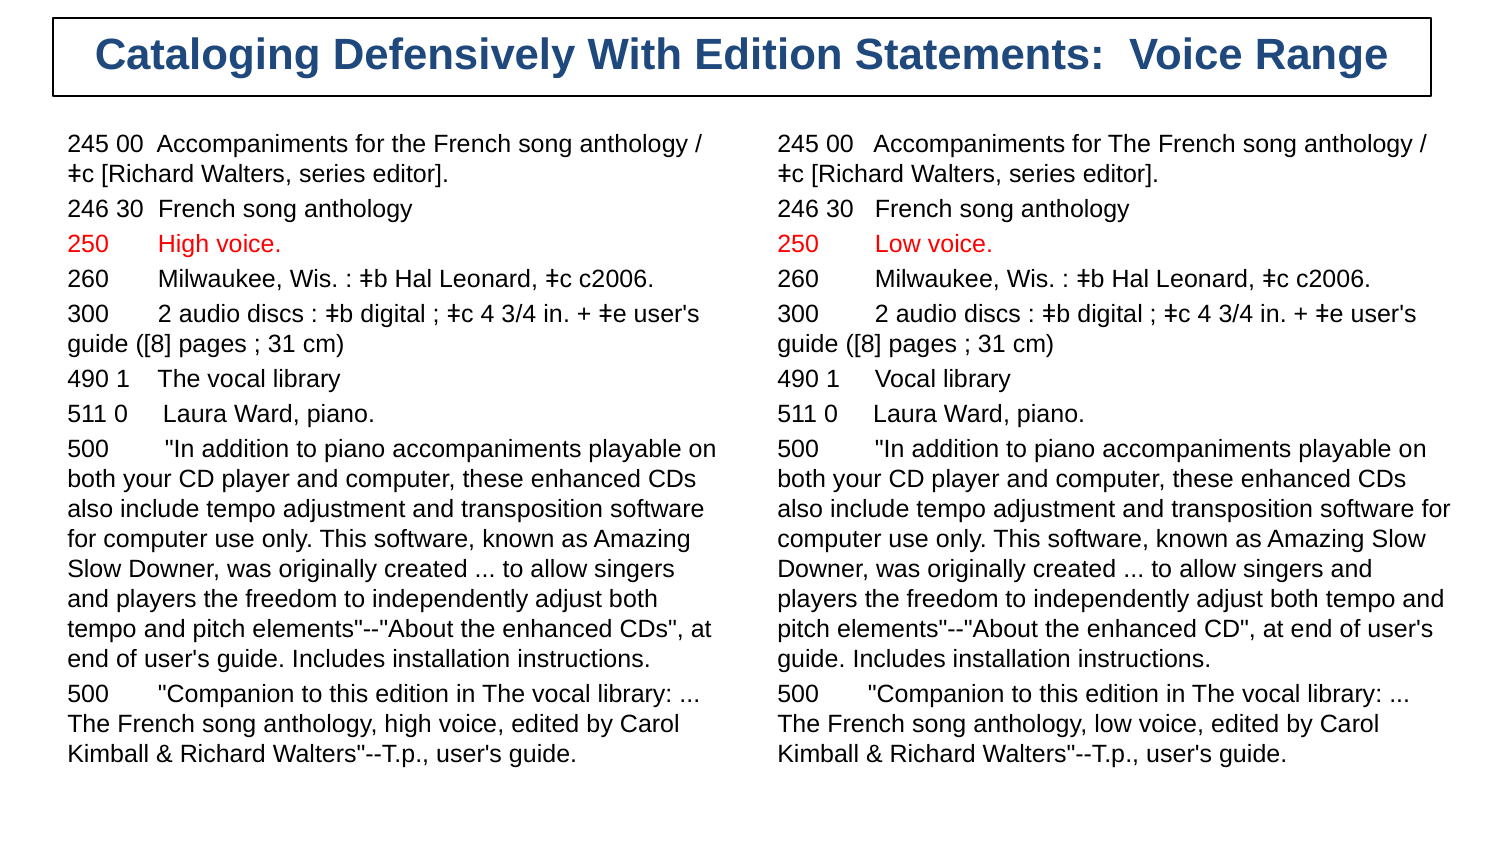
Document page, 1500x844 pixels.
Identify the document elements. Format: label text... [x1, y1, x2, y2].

list 245 00 Accompaniments for The French song anthology / ǂc [Richard Walters, series editor]. 246 30 French song anthology 250 Low voice. 260 Milwaukee, Wis. : ǂb Hal Leonard, ǂc c2006. 300 2 audio discs : ǂb digital ; ǂc 4 3/4 in. + ǂe user's guide ([8] pages ; 31 cm) 490 1 Vocal library 511 0 Laura Ward, piano. 500 "In addition to piano accompaniments playable on both your CD player and computer, these enhanced CDs also include tempo adjustment and transposition software for computer use only. This software, known as Amazing Slow Downer, was originally created ... to allow singers and players the freedom to independently adjust both tempo and pitch elements"--"About the enhanced CD", at end of user's guide. Includes installation instructions. 500 "Companion to this edition in The vocal library: ... The French song anthology, low voice, edited by Carol Kimball & Richard Walters"--T.p., user's guide. [762, 120, 1468, 786]
list 245 00 Accompaniments for the French song anthology / ǂc [Richard Walters, series editor]. 246 30 French song anthology 250 High voice. 260 Milwaukee, Wis. : ǂb Hal Leonard, ǂc c2006. 300 2 audio discs : ǂb digital ; ǂc 4 3/4 in. + ǂe user's guide ([8] pages ; 31 cm) 490 1 The vocal library 511 0 Laura Ward, piano. 500 "In addition to piano accompaniments playable on both your CD player and computer, these enhanced CDs also include tempo adjustment and transposition software for computer use only. This software, known as Amazing Slow Downer, was originally created ... to allow singers and players the freedom to independently adjust both tempo and pitch elements"--"About the enhanced CDs", at end of user's guide. Includes installation instructions. 500 "Companion to this edition in The vocal library: ... The French song anthology, high voice, edited by Carol Kimball & Richard Walters"--T.p., user's guide. [52, 120, 738, 786]
title Cataloging Defensively With Edition Statements: Voice Range [52, 18, 1432, 96]
